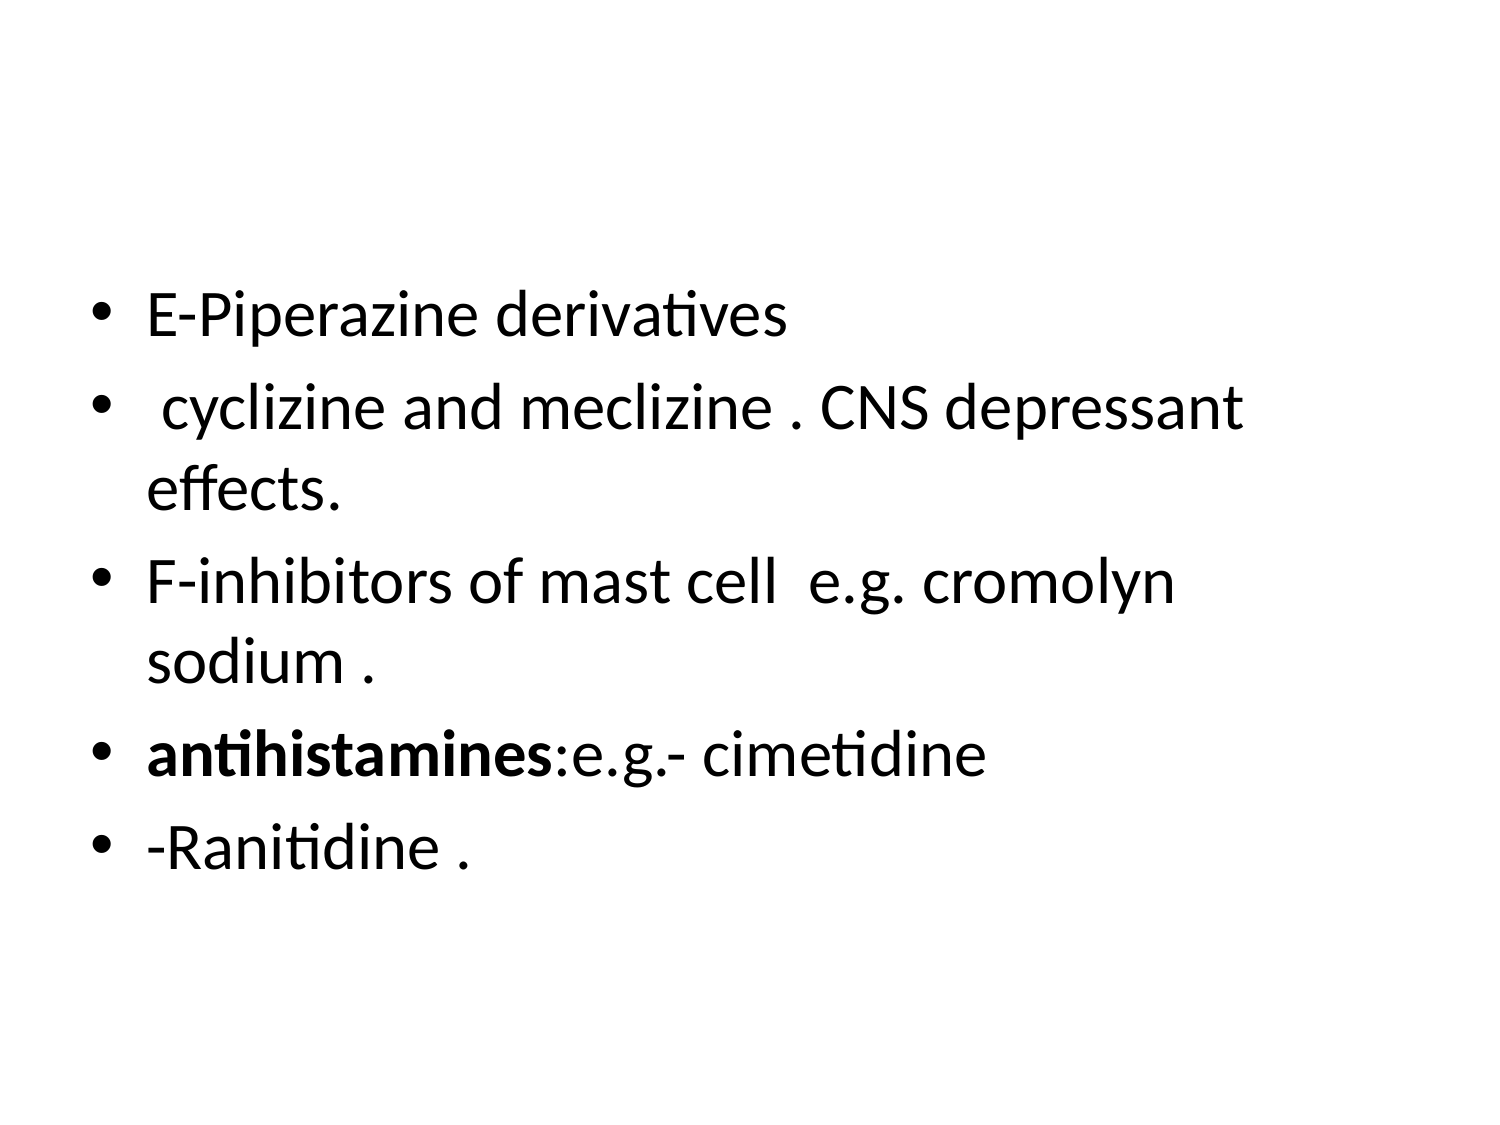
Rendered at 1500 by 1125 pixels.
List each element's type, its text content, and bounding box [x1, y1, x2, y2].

list E-Piperazine derivatives cyclizine and meclizine . CNS depressant effects. F-inhibitors of mast cell e.g. cromolyn sodium . antihistamines:e.g.- cimetidine -Ranitidine . [75, 262, 1425, 1005]
